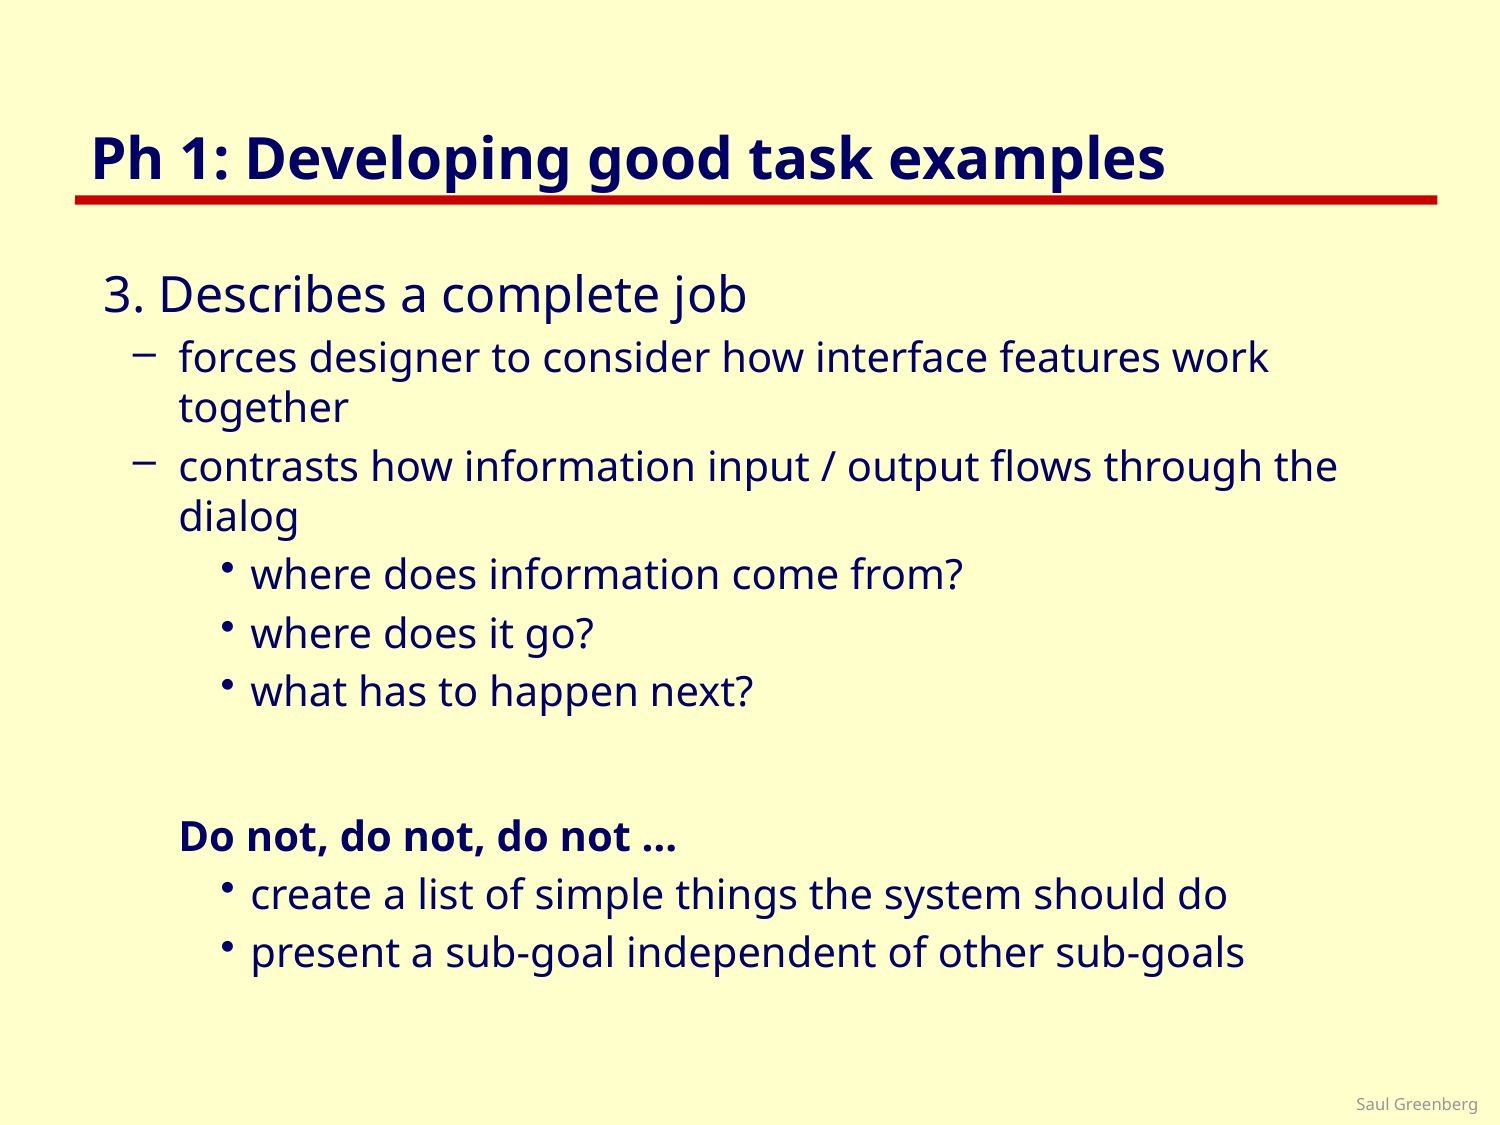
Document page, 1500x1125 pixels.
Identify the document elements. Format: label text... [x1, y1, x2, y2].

list 3. Describes a complete job forces designer to consider how interface features work together contrasts how information input / output flows through the dialog where does information come from? where does it go? what has to happen next? Do not, do not, do not … create a list of simple things the system should do present a sub-goal independent of other sub-goals [88, 255, 1436, 1047]
title Ph 1: Developing good task examples [75, 112, 1436, 200]
